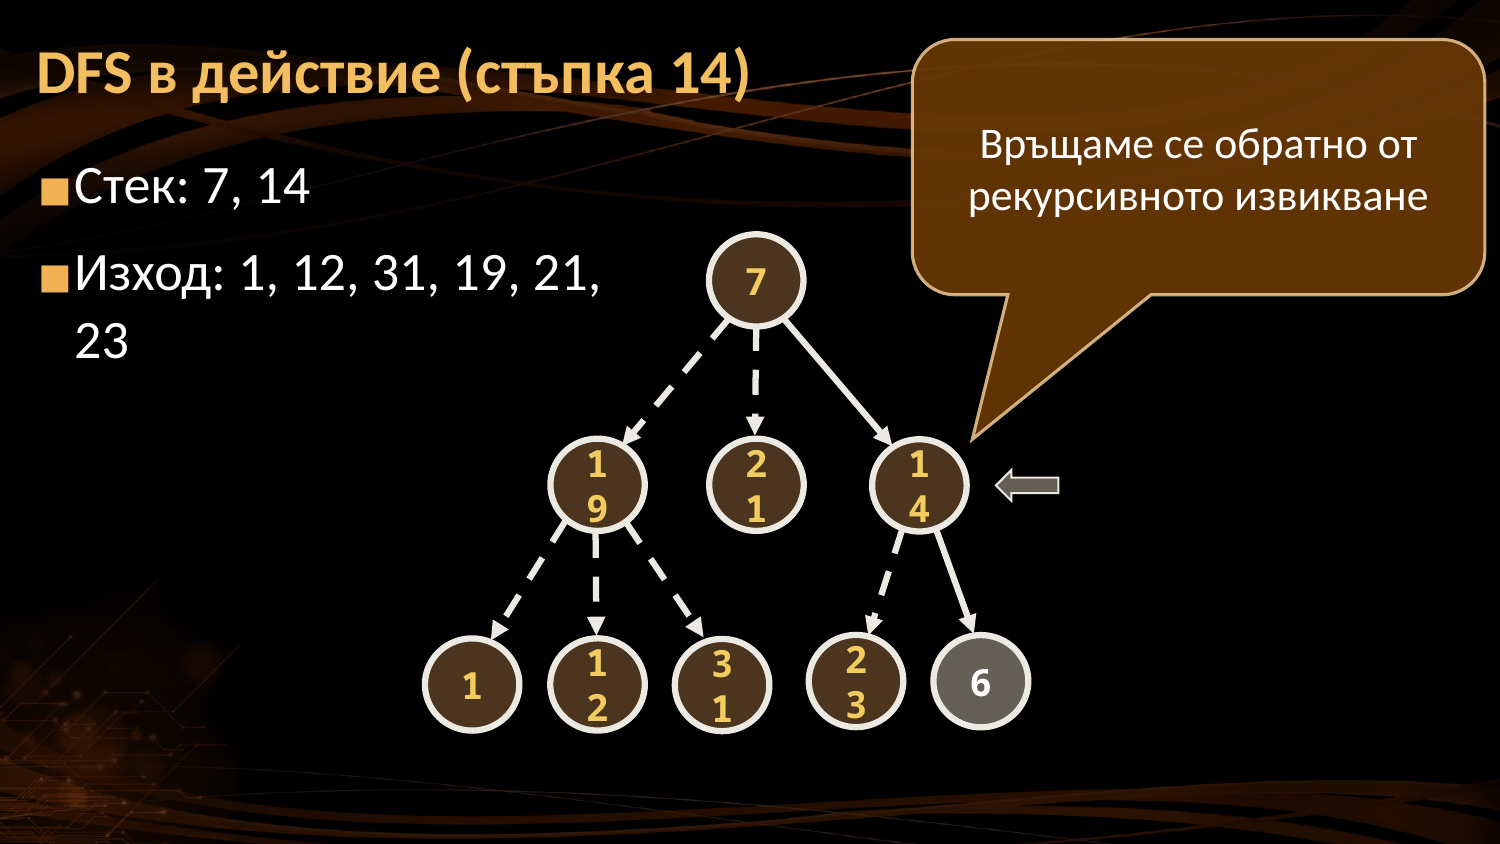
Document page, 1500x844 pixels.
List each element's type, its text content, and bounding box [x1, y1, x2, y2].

text_box Връщаме се обратно от рекурсивното извикване [912, 39, 1485, 392]
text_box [424, 234, 1029, 732]
list Стек: 7, 14 Изход: 1, 12, 31, 19, 21, 23 [23, 142, 1477, 827]
picture [0, 0, 1500, 844]
text_box [1032, 477, 1059, 494]
title DFS в действие (стъпка 14) [23, 4, 1202, 142]
